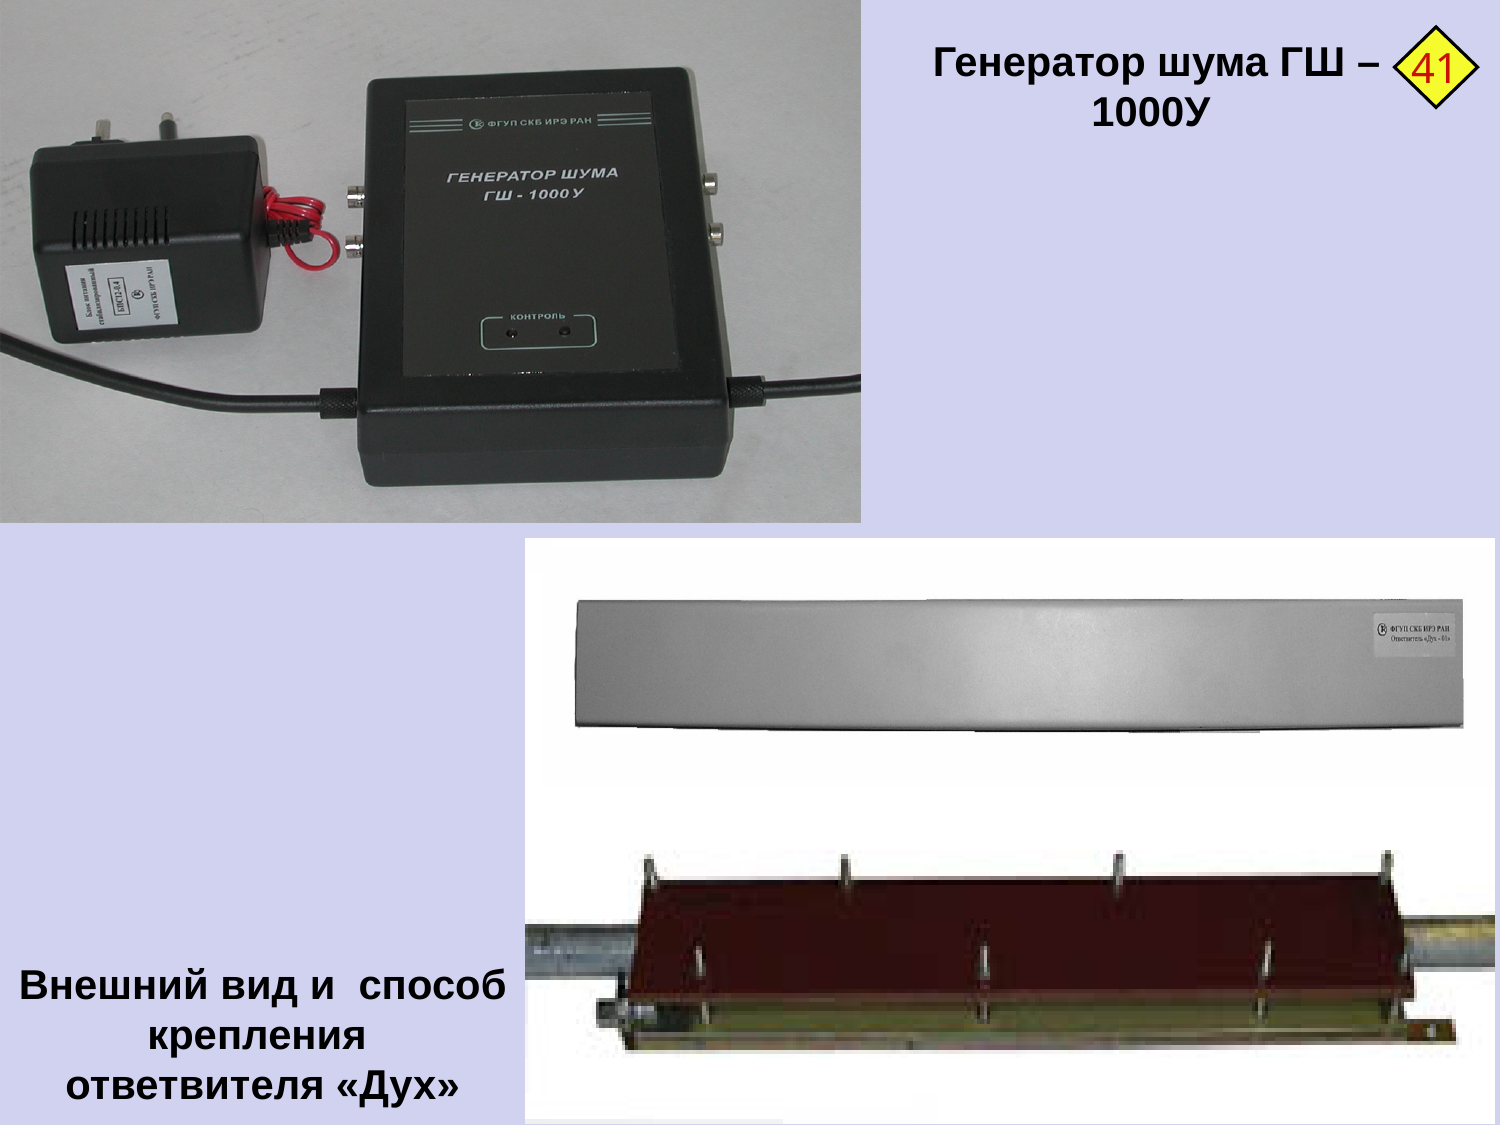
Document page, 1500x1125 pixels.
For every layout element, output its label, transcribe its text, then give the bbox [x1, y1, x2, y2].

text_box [1394, 26, 1478, 108]
text_box Внешний вид и способ крепления ответвителя «Дух» [0, 950, 520, 1115]
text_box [525, 538, 1495, 1124]
picture [0, 0, 861, 523]
text_box Генератор шума ГШ – 1000У [865, 27, 1453, 143]
